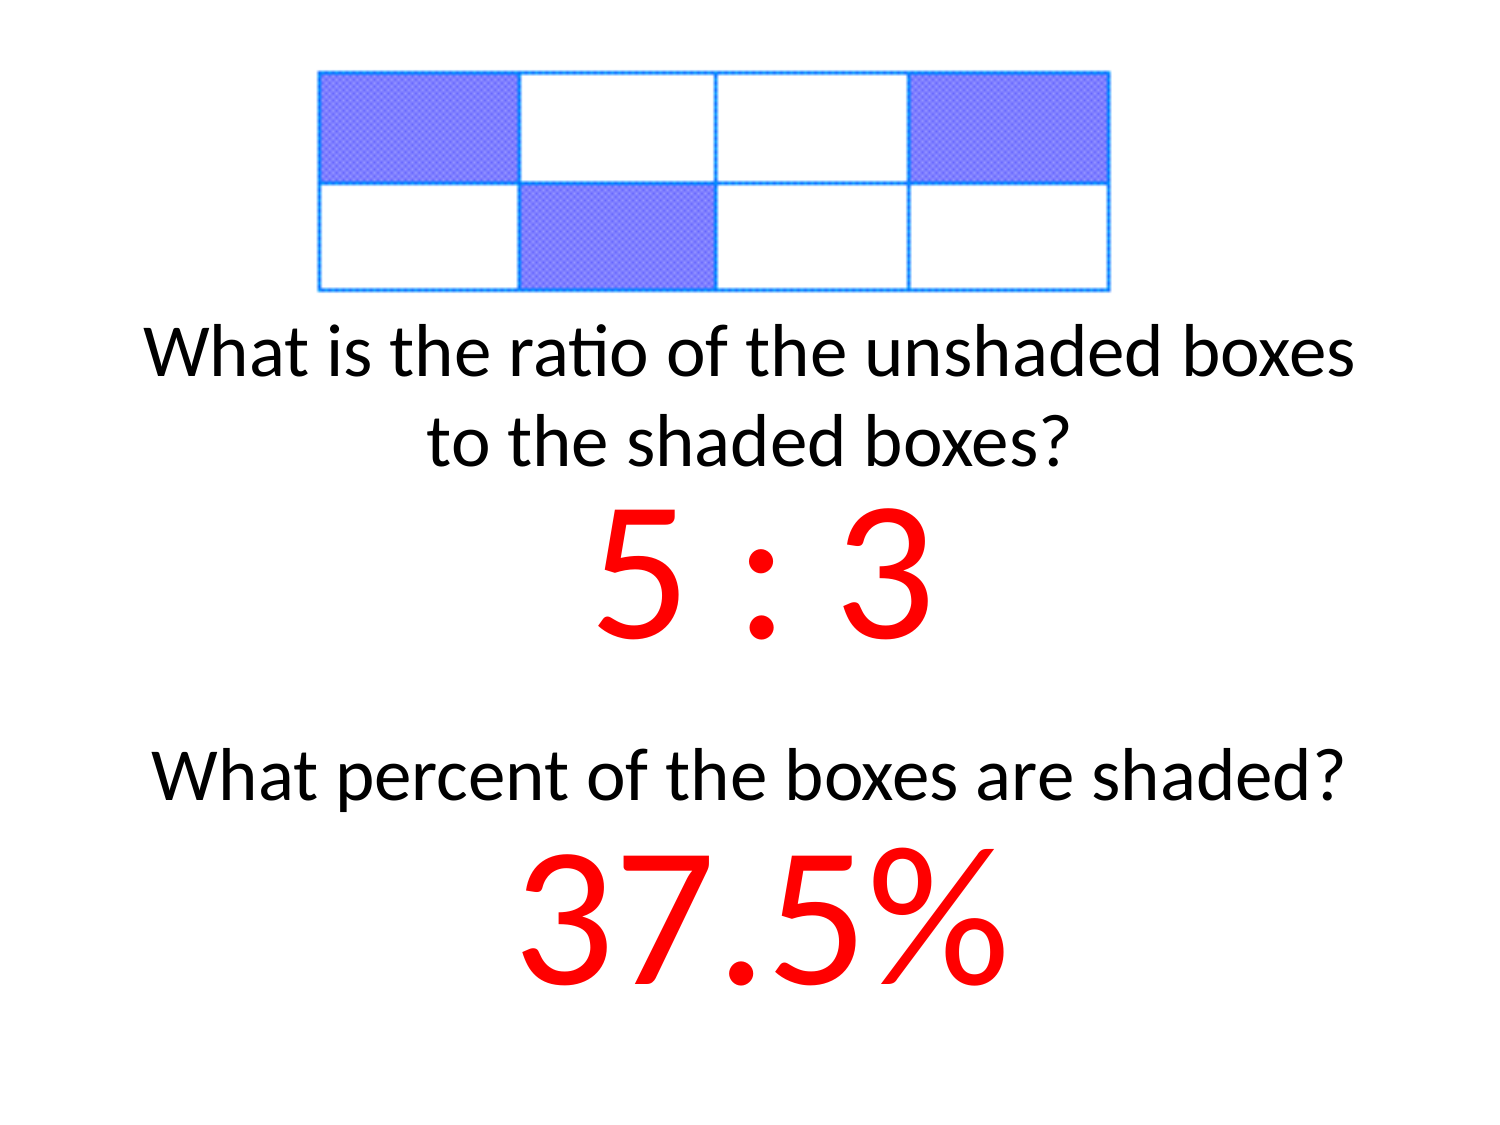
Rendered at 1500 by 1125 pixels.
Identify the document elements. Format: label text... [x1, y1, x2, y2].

text_box 5 : 3 [124, 437, 1400, 679]
text_box What percent of the boxes are shaded? [112, 650, 1388, 892]
text_box 37.5% [124, 783, 1400, 1025]
title What is the ratio of the unshaded boxes to the shaded boxes? [112, 271, 1388, 513]
picture [312, 62, 1122, 301]
